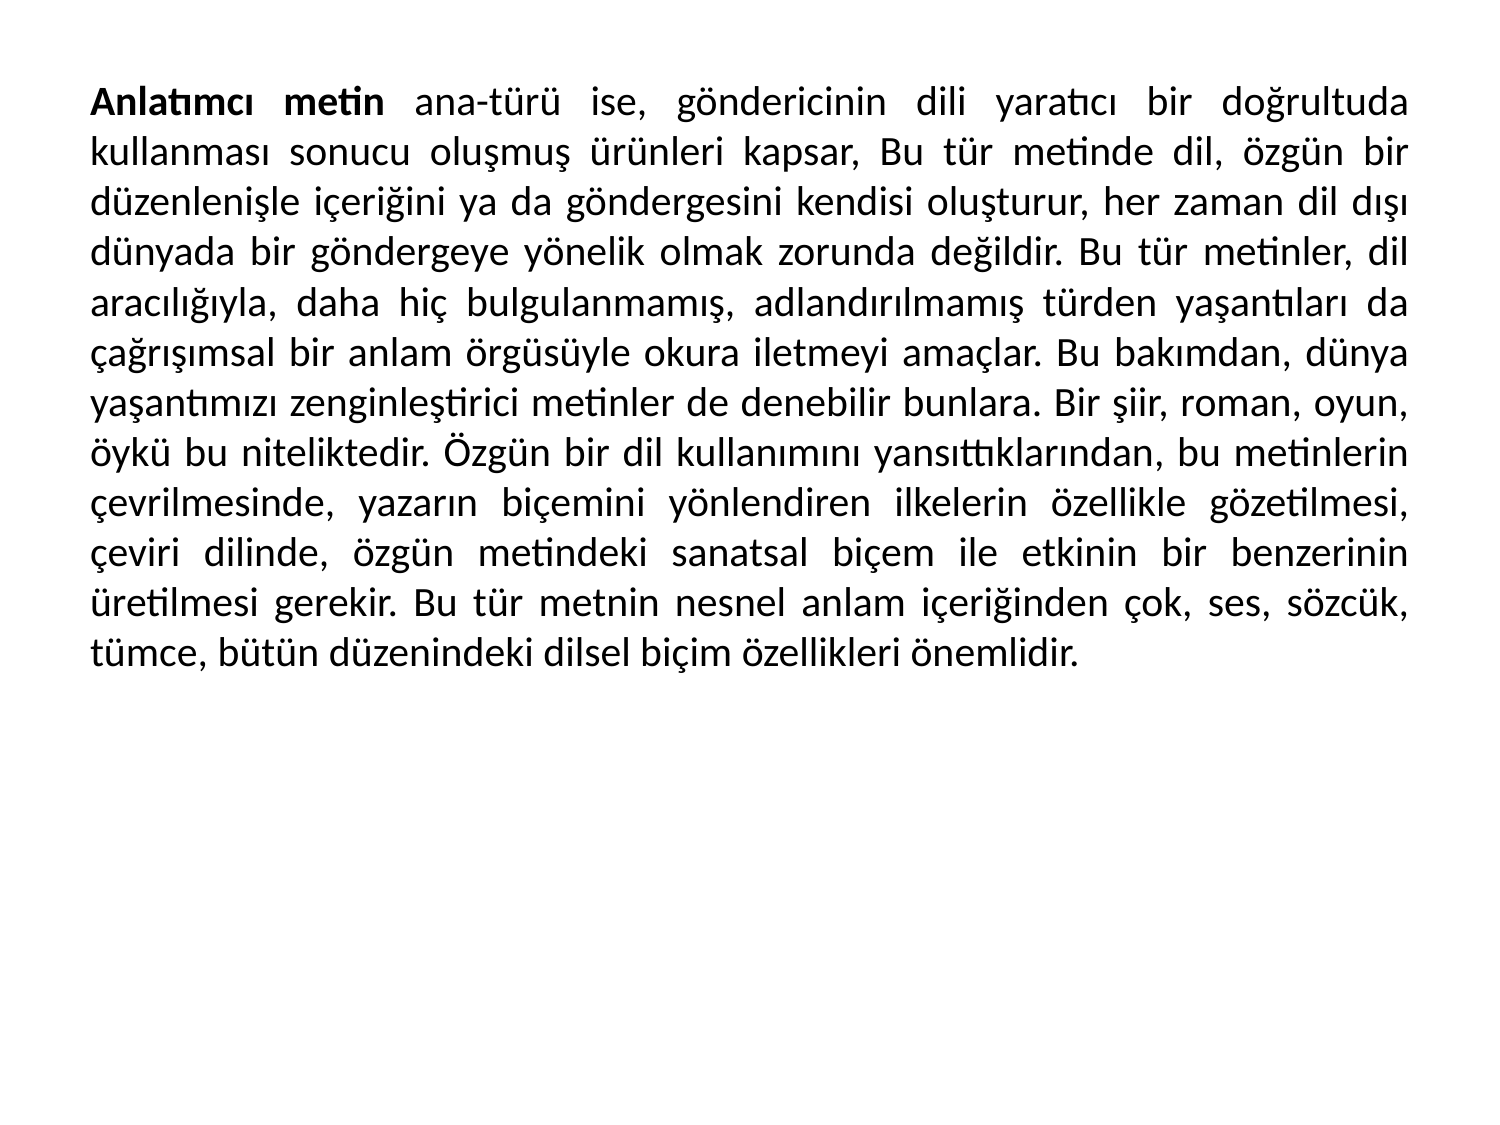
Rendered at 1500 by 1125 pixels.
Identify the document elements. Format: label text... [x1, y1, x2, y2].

list Anlatımcı metin ana-türü ise, göndericinin dili yaratıcı bir doğrultuda kullanması sonucu oluşmuş ürünleri kapsar, Bu tür metinde dil, özgün bir düzenlenişle içeriğini ya da göndergesini kendisi oluşturur, her zaman dil dışı dünyada bir göndergeye yönelik olmak zorunda değildir. Bu tür metinler, dil aracılığıyla, daha hiç bulgulanmamış, adlandırılmamış türden yaşantıları da çağrışımsal bir anlam örgüsüyle okura iletmeyi amaçlar. Bu bakımdan, dünya yaşantımızı zenginleştirici metinler de denebilir bunlara. Bir şiir, roman, oyun, öykü bu niteliktedir. Özgün bir dil kullanımını yansıttıklarından, bu metinlerin çevrilmesinde, yazarın biçemini yönlendiren ilkelerin özellikle gözetilmesi, çeviri dilinde, özgün metindeki sanatsal biçem ile etkinin bir benzerinin üretilmesi gerekir. Bu tür metnin nesnel anlam içeriğinden çok, ses, sözcük, tümce, bütün düzenindeki dilsel biçim özellikleri önemlidir. [75, 66, 1425, 1005]
